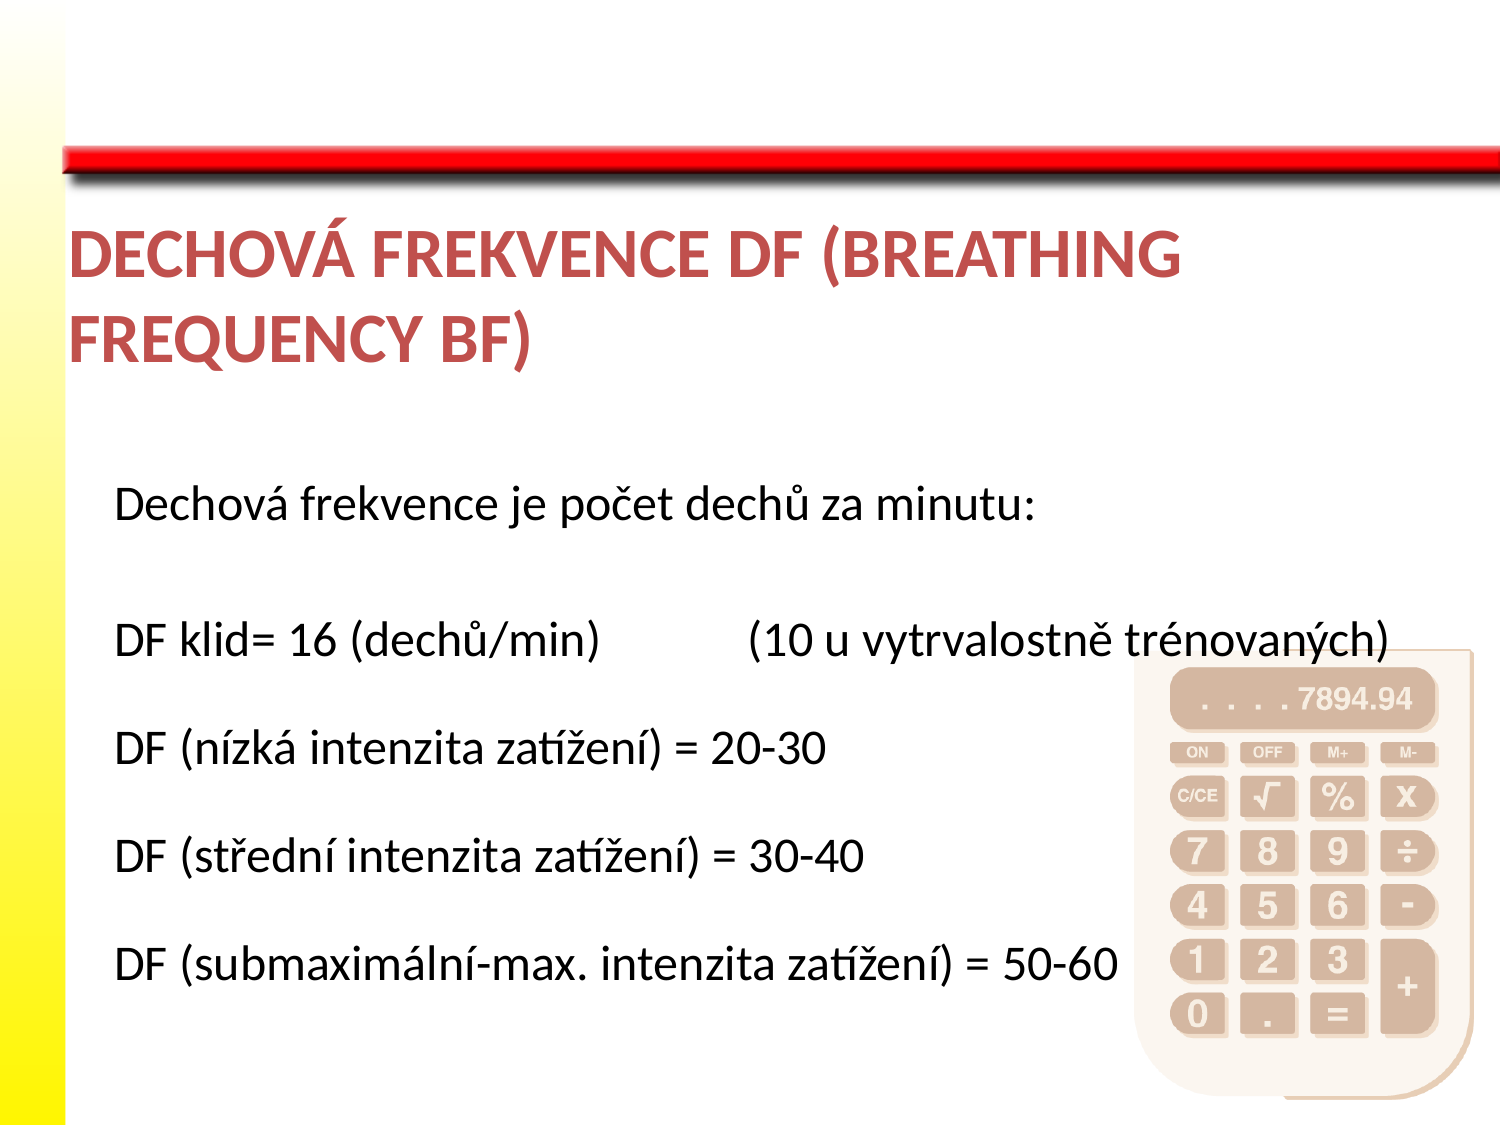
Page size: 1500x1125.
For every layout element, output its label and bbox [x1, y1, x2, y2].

text_box [99, 428, 1463, 1004]
picture [0, 0, 1500, 1125]
